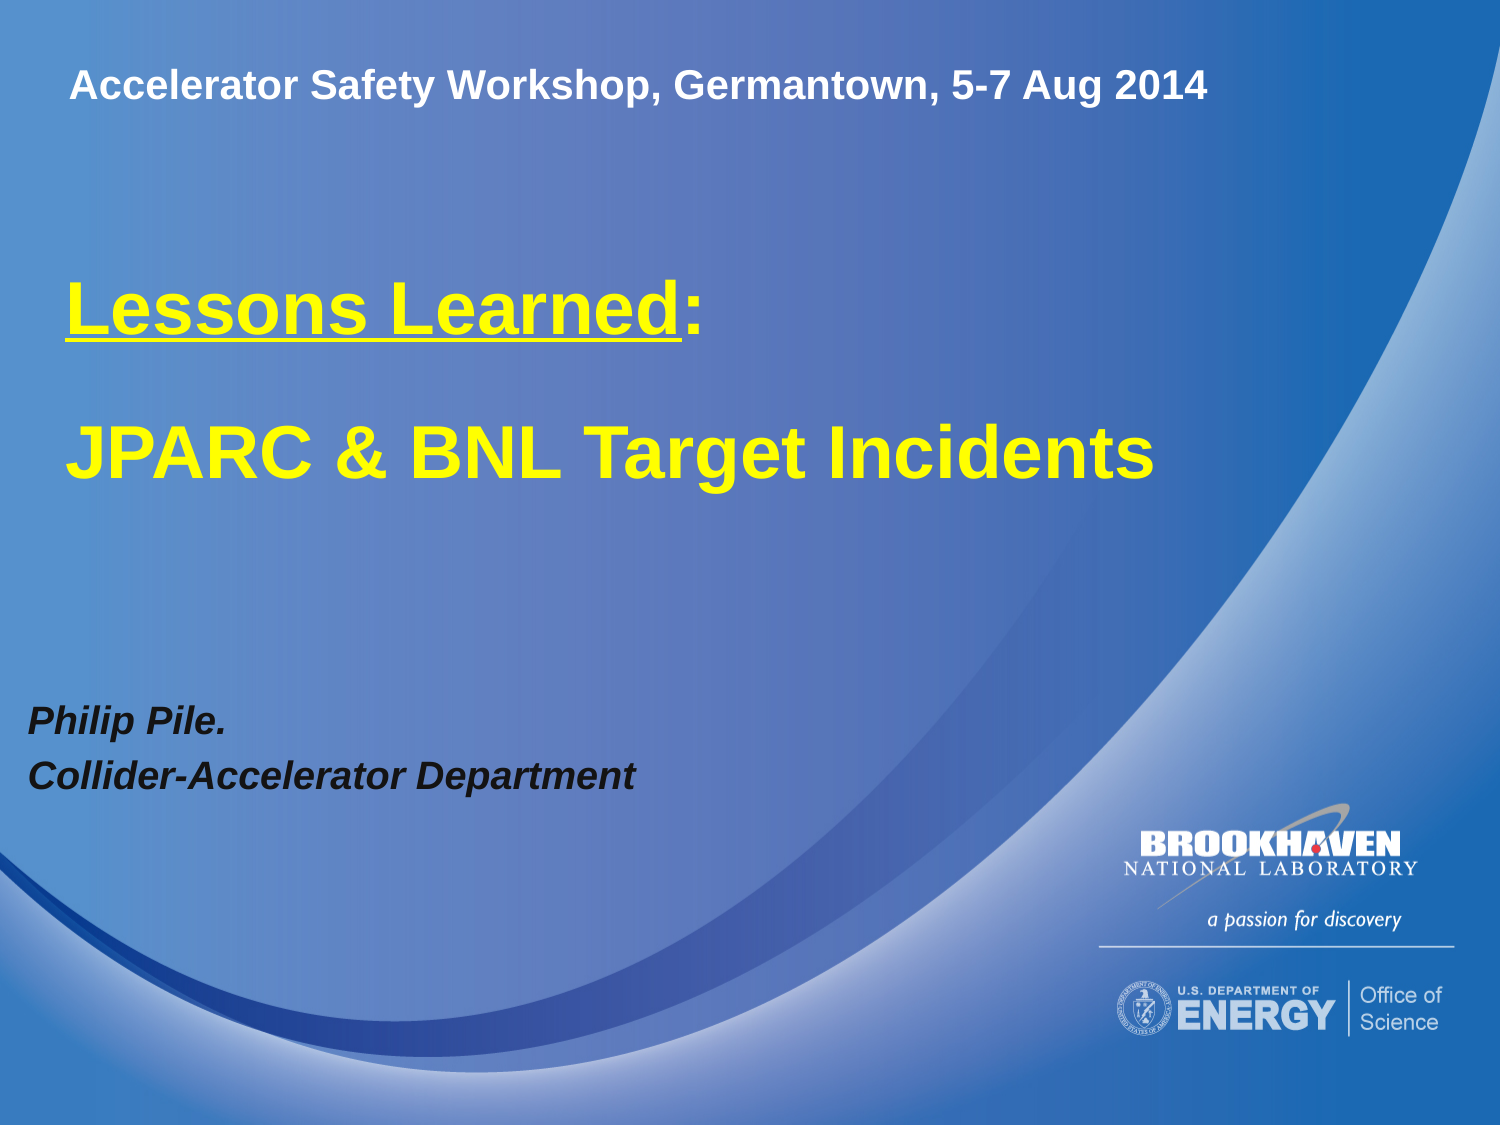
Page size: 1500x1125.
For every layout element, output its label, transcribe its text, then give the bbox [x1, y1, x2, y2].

text_box Accelerator Safety Workshop, Germantown, 5-7 Aug 2014 [53, 50, 1224, 115]
picture [0, 0, 1500, 1125]
subtitle Philip Pile. Collider-Accelerator Department [12, 687, 1026, 851]
title Lessons Learned: JPARC & BNL Target Incidents [49, 237, 1463, 501]
